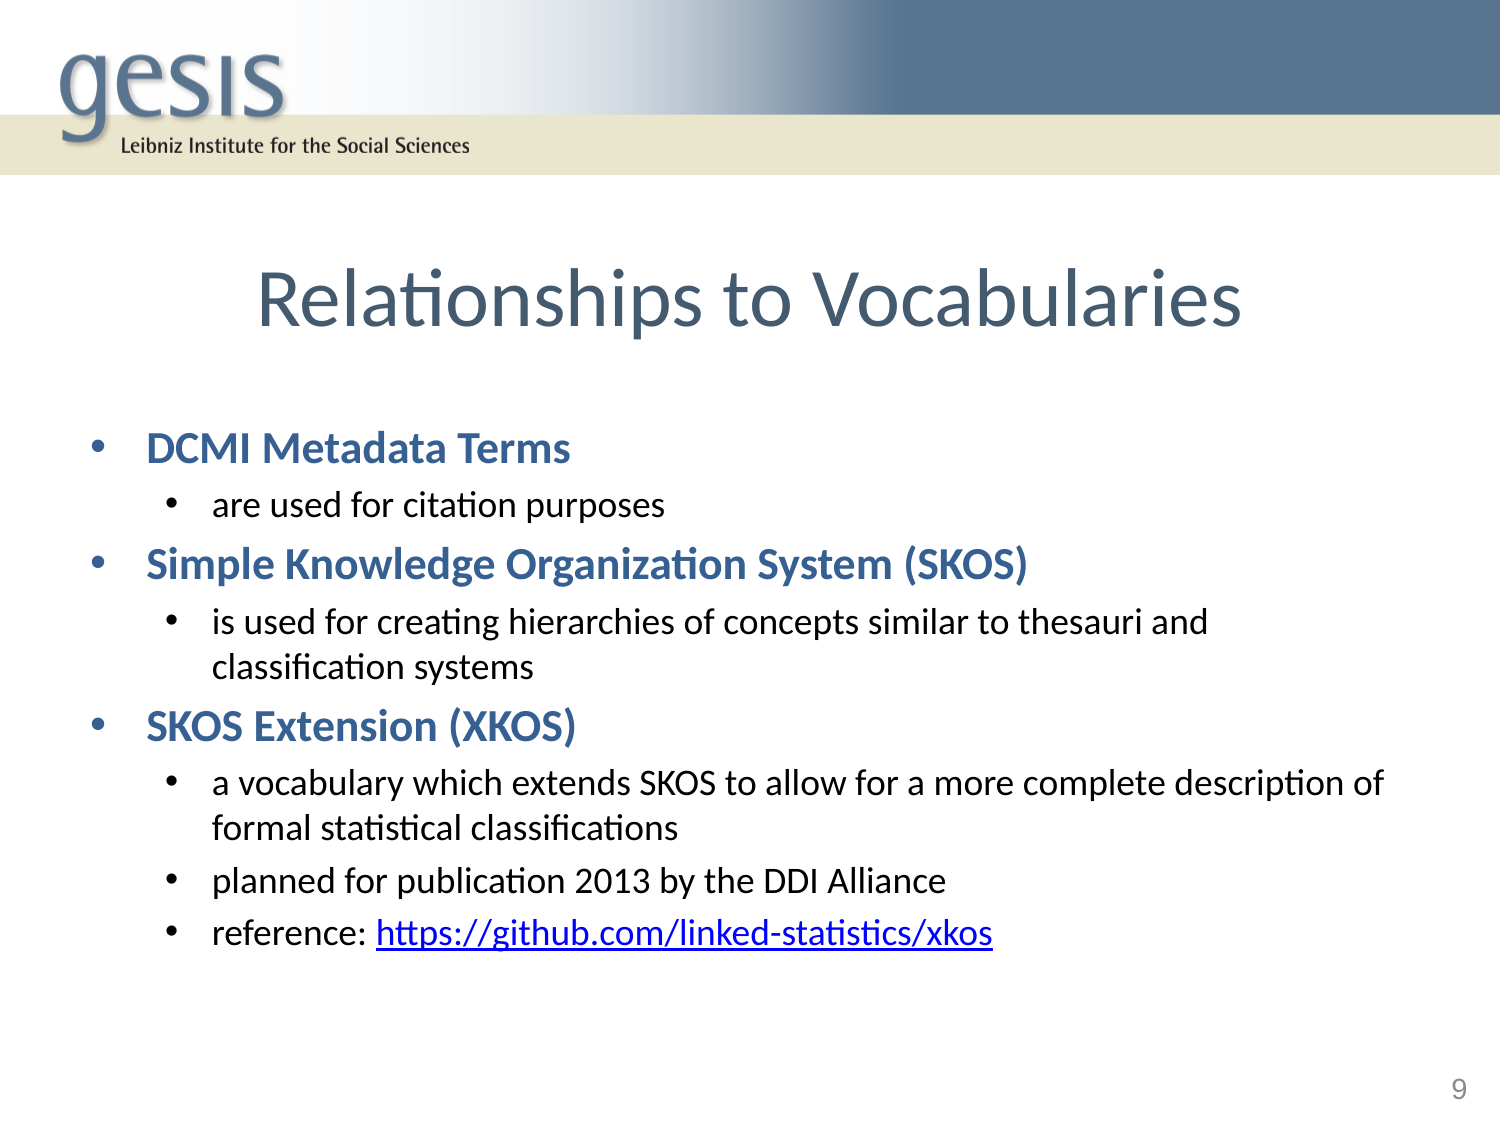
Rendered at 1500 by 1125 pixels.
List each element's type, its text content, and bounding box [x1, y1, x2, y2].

slide_number 9 [1132, 1057, 1483, 1118]
picture [0, 0, 1500, 175]
list DCMI Metadata Terms are used for citation purposes Simple Knowledge Organization System (SKOS) is used for creating hierarchies of concepts similar to thesauri and classification systems SKOS Extension (XKOS) a vocabulary which extends SKOS to allow for a more complete description of formal statistical classifications planned for publication 2013 by the DDI Alliance reference: https://github.com/linked-statistics/xkos [75, 410, 1425, 1005]
title Relationships to Vocabularies [75, 199, 1425, 387]
